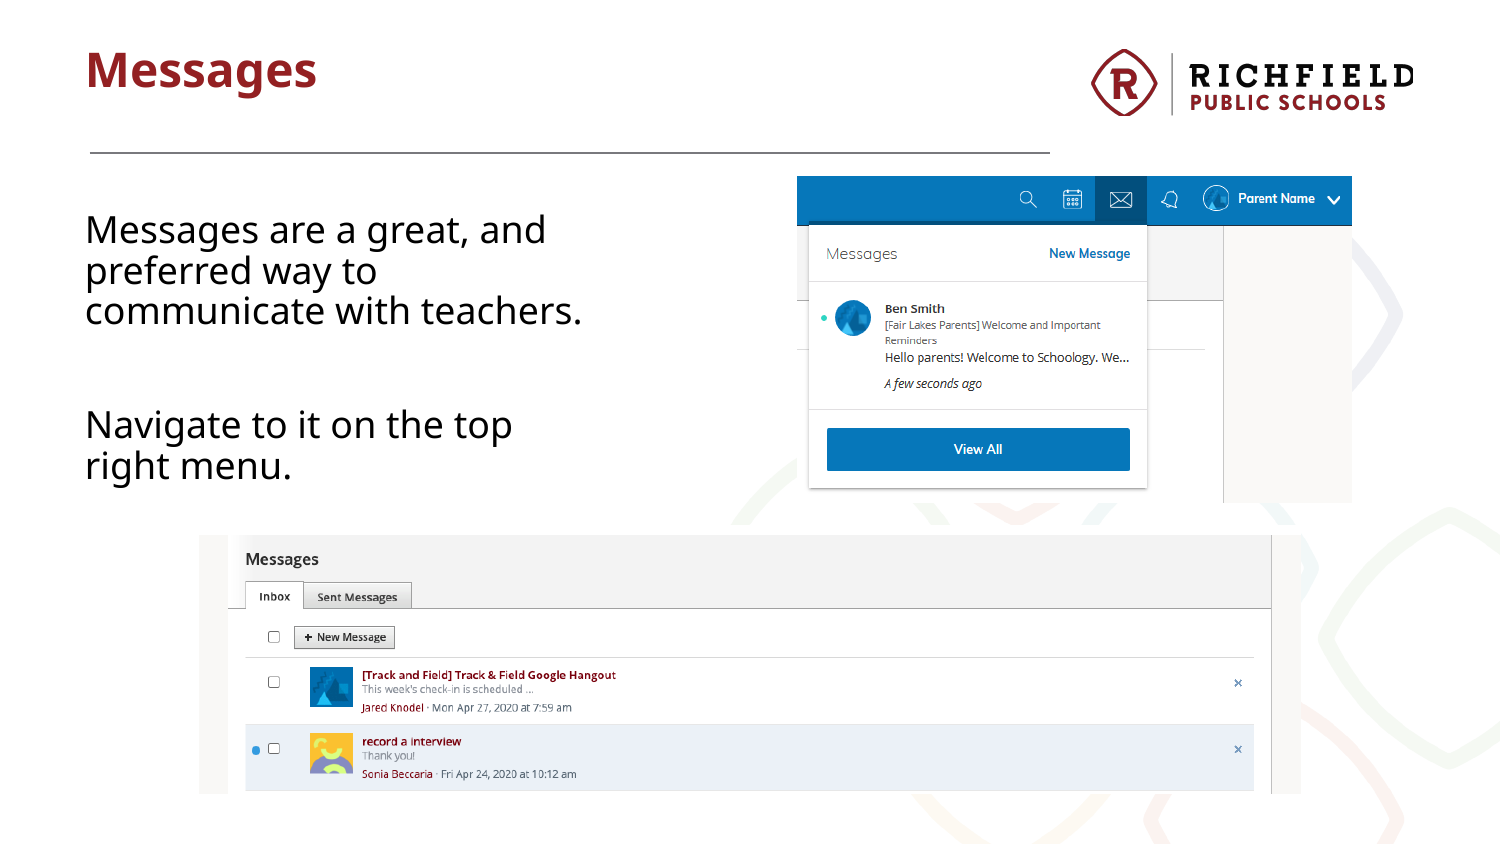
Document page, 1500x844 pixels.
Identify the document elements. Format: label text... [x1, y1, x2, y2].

title Messages [73, 44, 1077, 154]
picture [198, 176, 1500, 844]
picture [1091, 49, 1413, 116]
list Messages are a great, and preferred way to communicate with teachers. Navigate to it on the top right menu. [73, 205, 600, 759]
